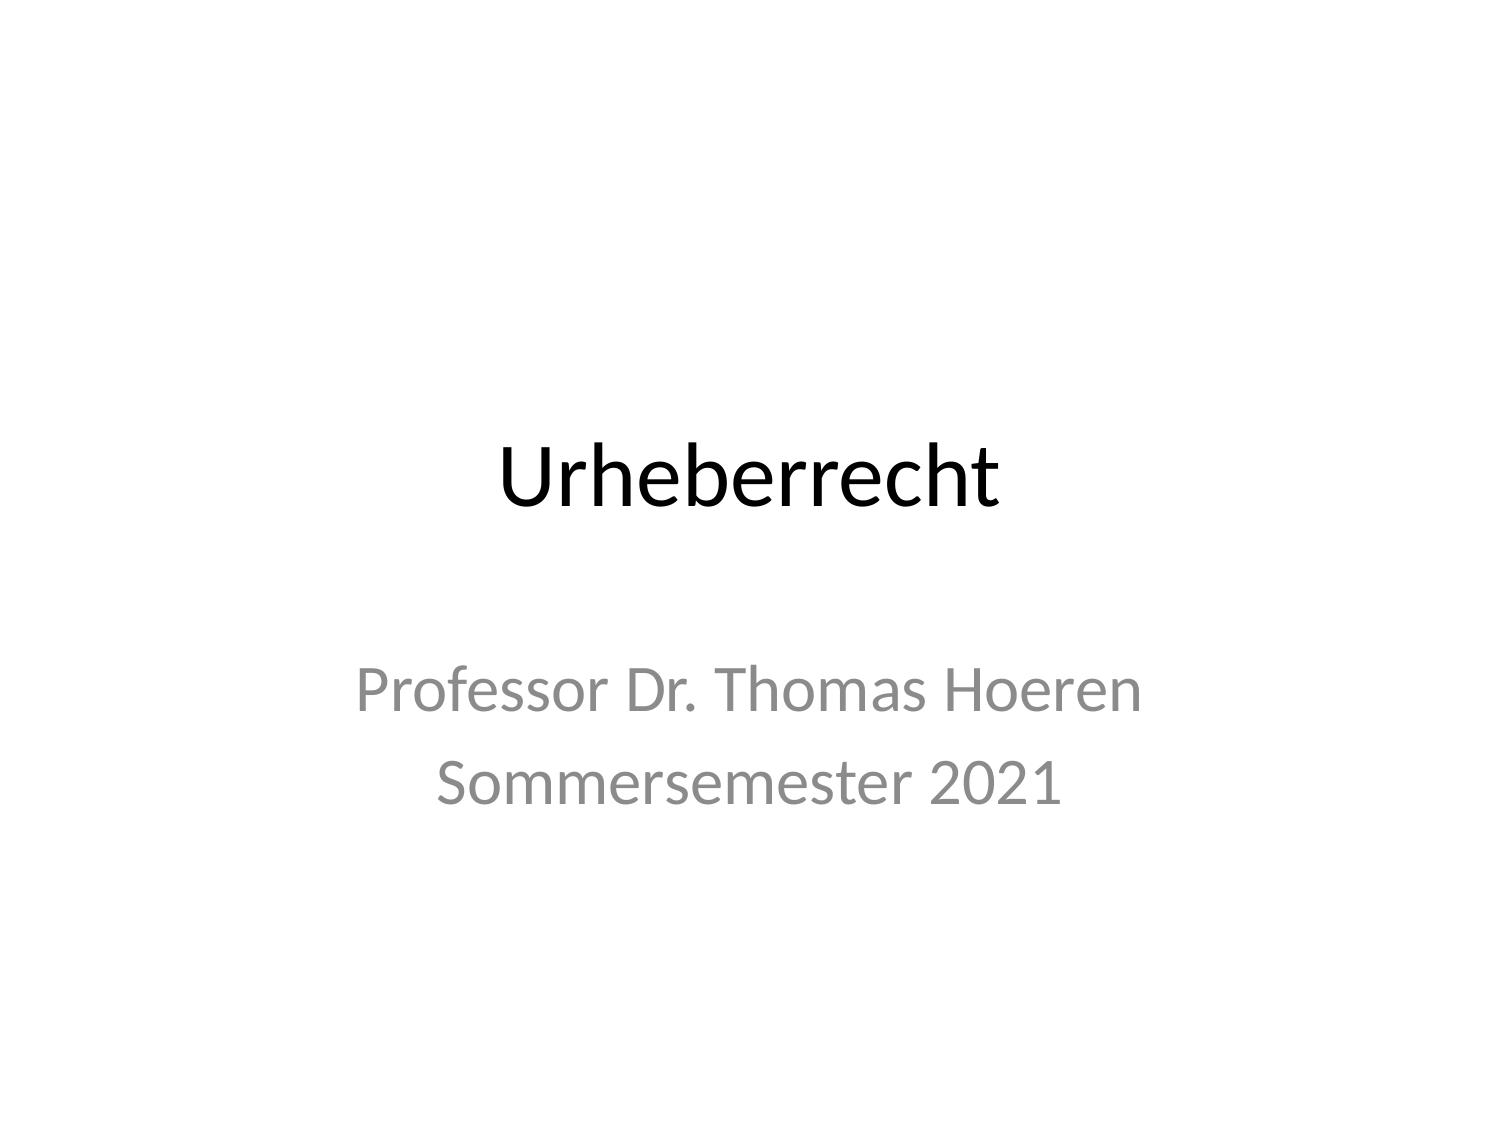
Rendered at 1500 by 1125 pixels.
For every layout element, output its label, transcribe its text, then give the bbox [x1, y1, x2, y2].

title Urheberrecht [112, 349, 1388, 591]
subtitle Professor Dr. Thomas Hoeren Sommersemester 2021 [225, 637, 1275, 925]
